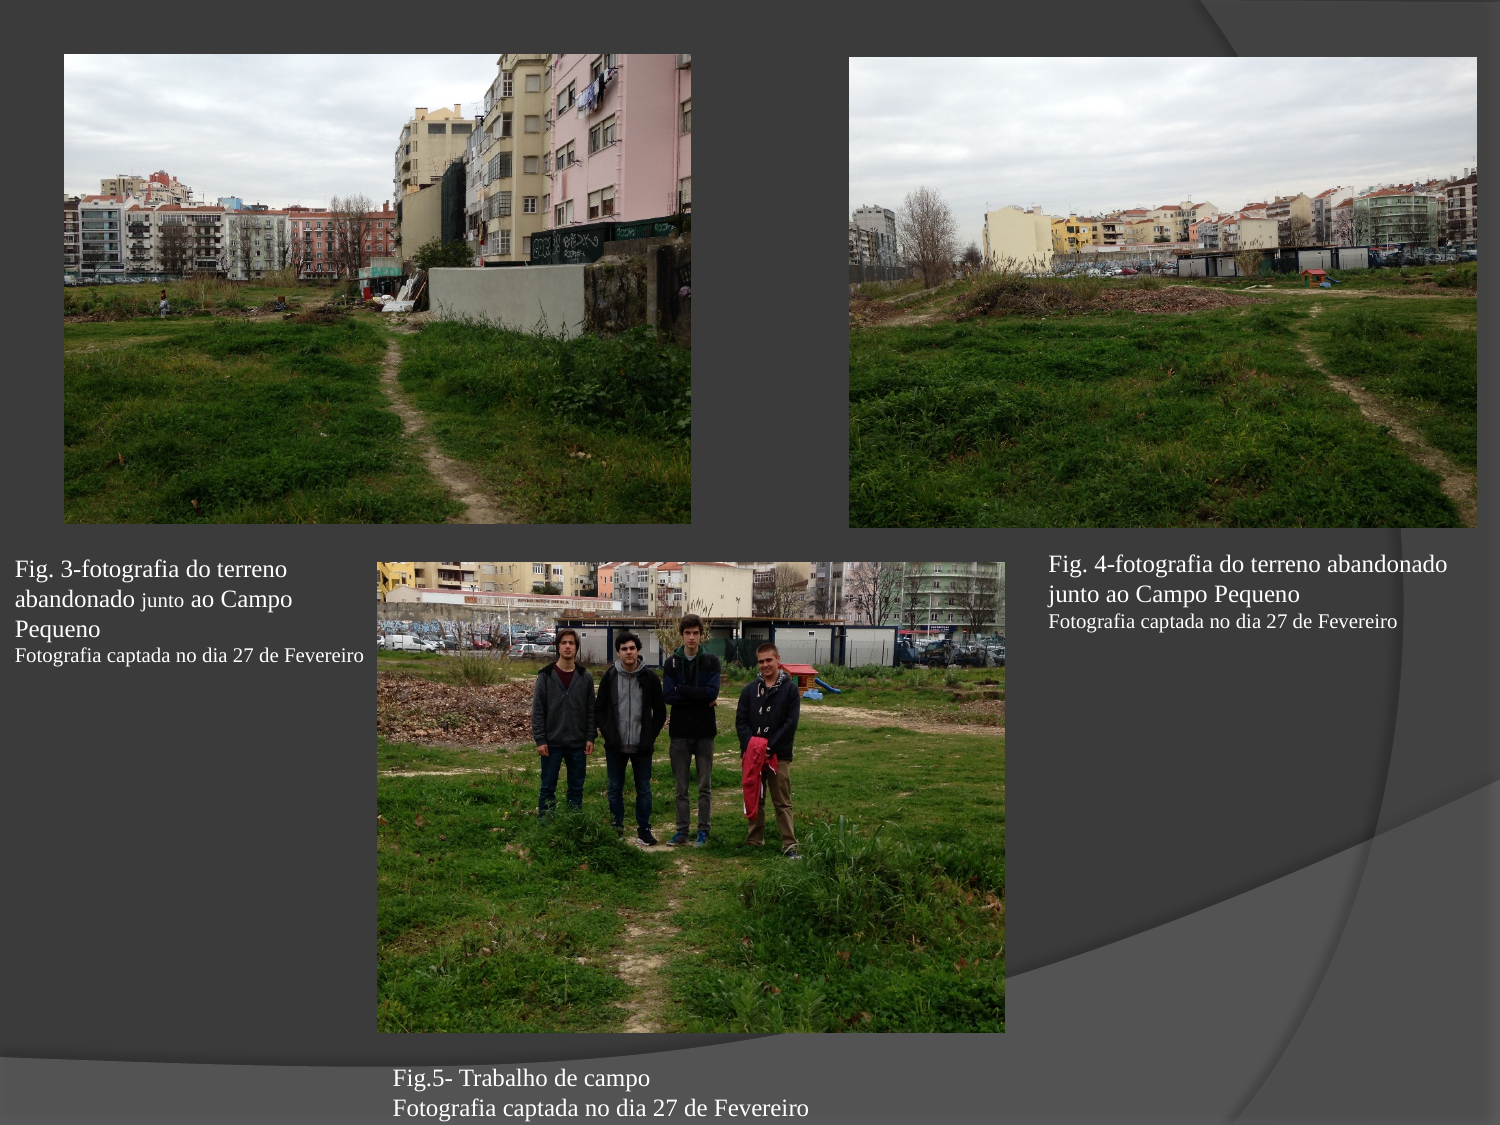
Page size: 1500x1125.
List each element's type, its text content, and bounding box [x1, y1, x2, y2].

text_box Fig. 4-fotografia do terreno abandonado junto ao Campo Pequeno Fotografia captada no dia 27 de Fevereiro [1033, 540, 1483, 671]
picture [64, 54, 692, 525]
picture [848, 57, 1477, 528]
text_box Fig. 3-fotografia do terreno abandonado junto ao Campo Pequeno Fotografia captada no dia 27 de Fevereiro [0, 544, 396, 705]
picture [376, 562, 1005, 1033]
text_box Fig.5- Trabalho de campo Fotografia captada no dia 27 de Fevereiro [377, 1054, 1093, 1125]
